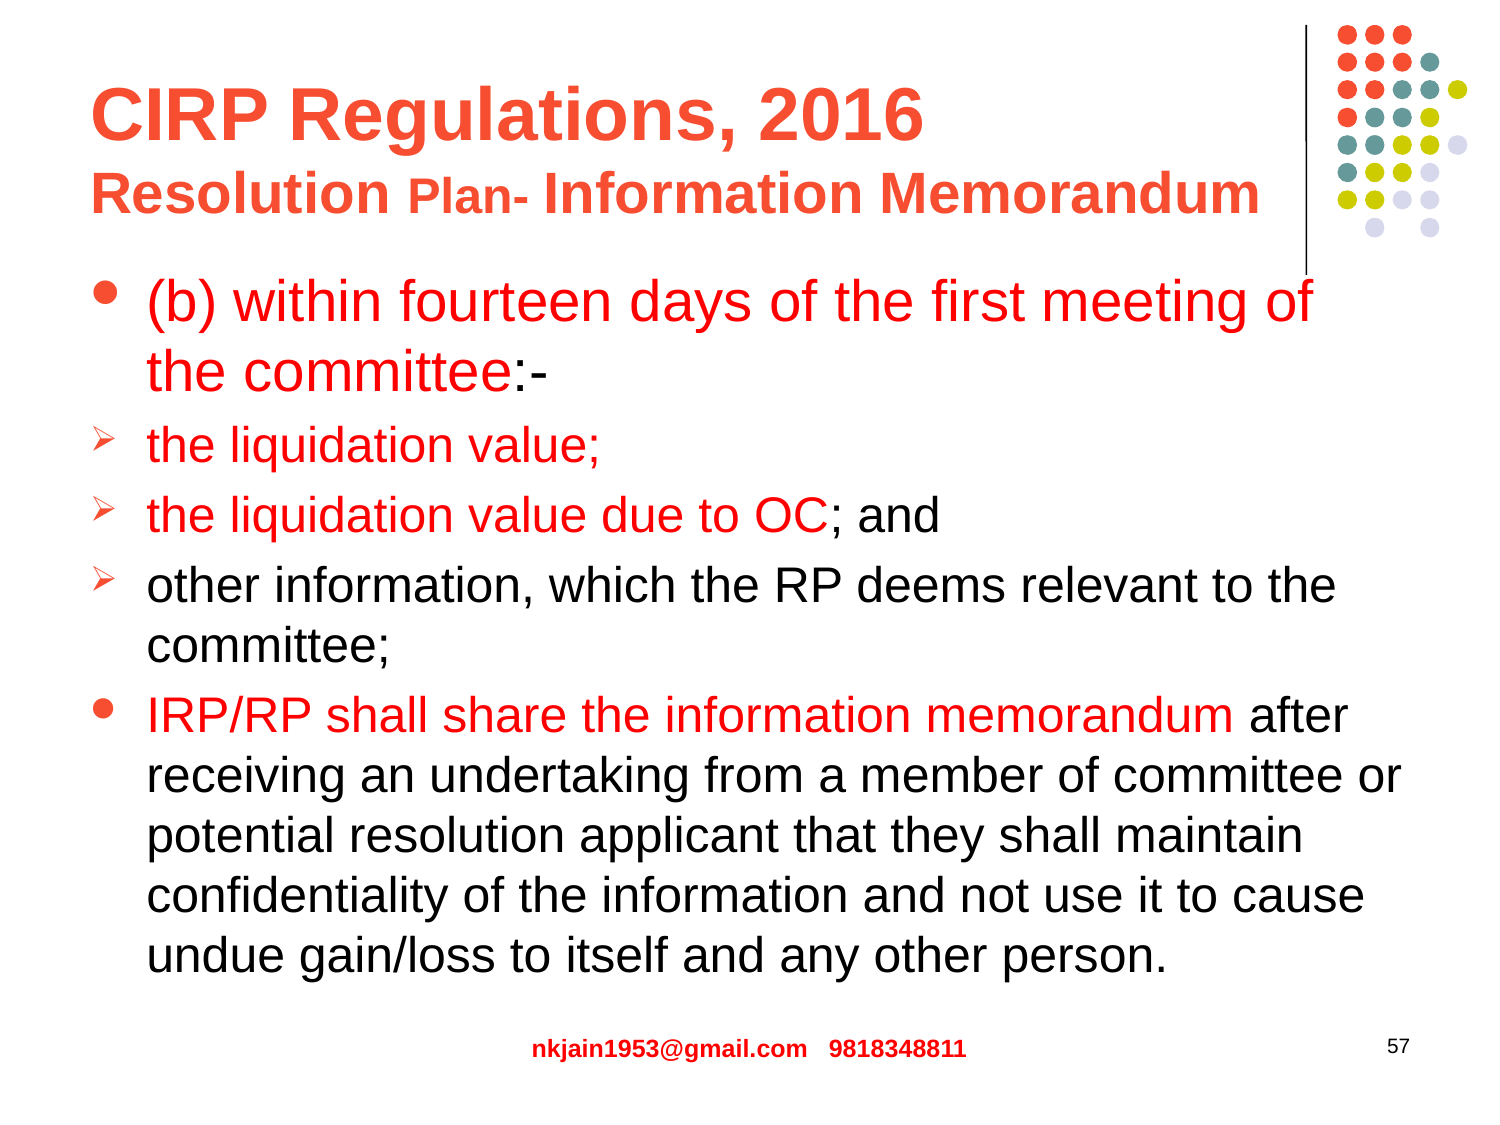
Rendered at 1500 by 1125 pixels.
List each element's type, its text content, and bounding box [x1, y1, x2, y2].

title CIRP Regulations, 2016 Resolution Plan- Information Memorandum [74, 19, 1313, 233]
footer nkjain1953@gmail.com 9818348811 [512, 1024, 988, 1101]
slide_number 57 [1074, 1024, 1426, 1101]
list (b) within fourteen days of the first meeting of the committee:- the liquidation value; the liquidation value due to OC; and other information, which the RP deems relevant to the committee; IRP/RP shall share the information memorandum after receiving an undertaking from a member of committee or potential resolution applicant that they shall maintain confidentiality of the information and not use it to cause undue gain/loss to itself and any other person. [74, 255, 1426, 980]
